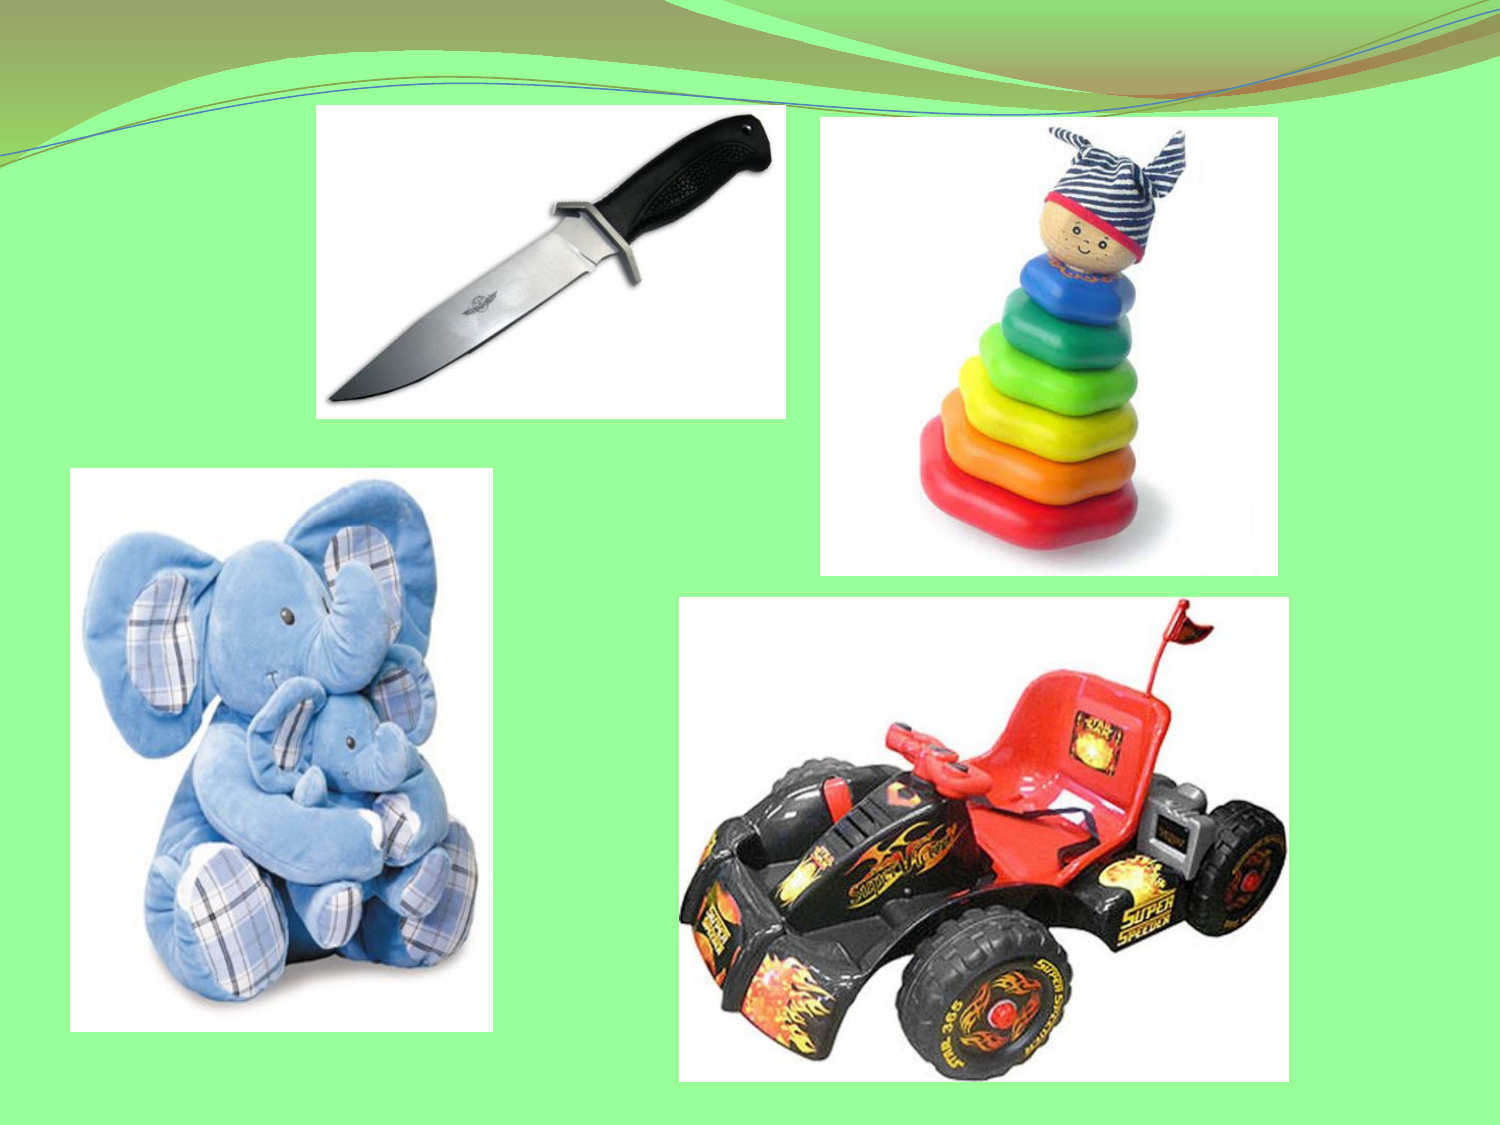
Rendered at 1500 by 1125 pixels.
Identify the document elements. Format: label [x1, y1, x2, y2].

picture [316, 105, 787, 419]
picture [70, 468, 493, 1032]
picture [679, 597, 1290, 1082]
picture [820, 116, 1278, 576]
